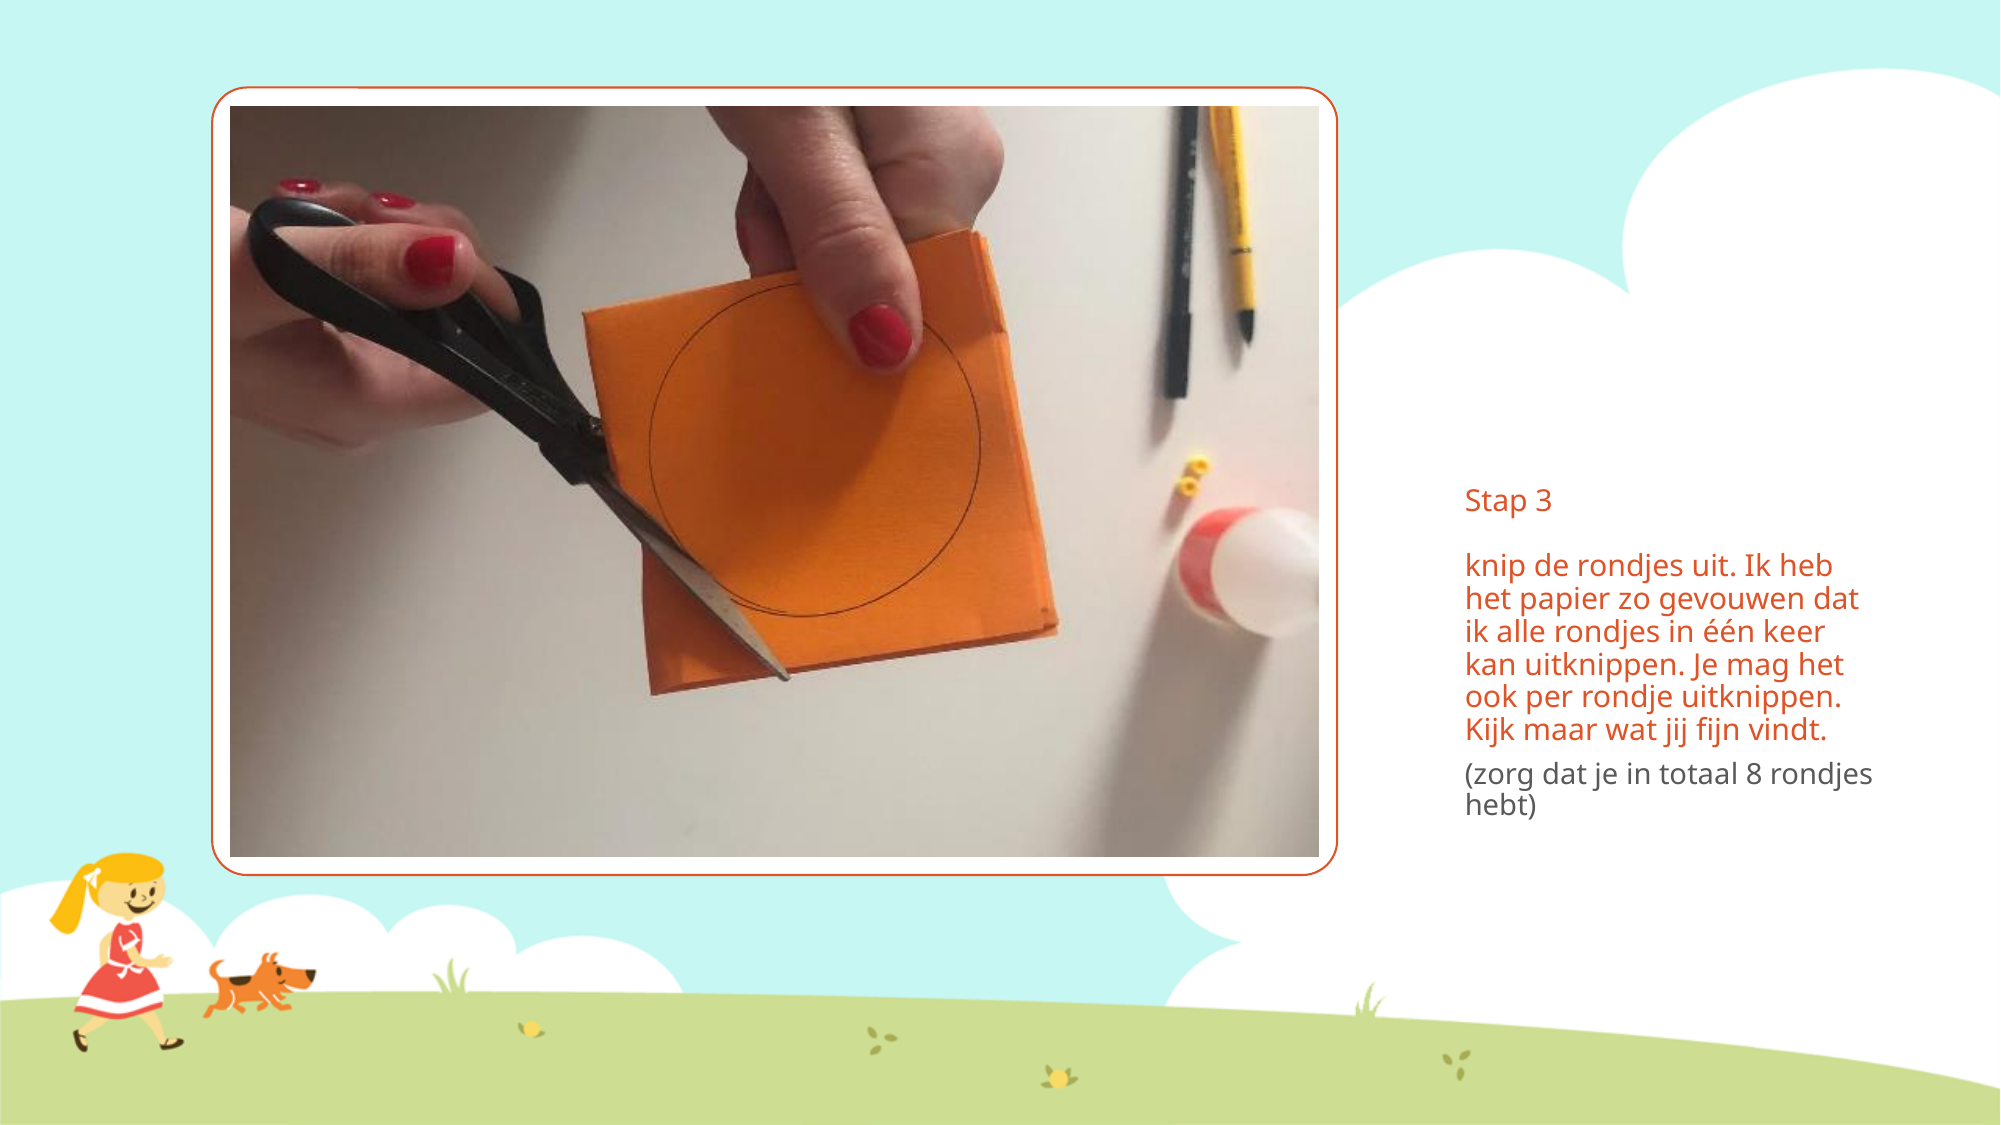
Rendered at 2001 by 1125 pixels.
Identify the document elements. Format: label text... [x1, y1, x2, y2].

picture [0, 0, 2001, 1125]
list (zorg dat je in totaal 8 rondjes hebt) [1449, 751, 1900, 938]
title Stap 3 knip de rondjes uit. Ik heb het papier zo gevouwen dat ik alle rondjes in één keer kan uitknippen. Je mag het ook per rondje uitknippen. Kijk maar wat jij fijn vindt. [1449, 474, 1900, 751]
